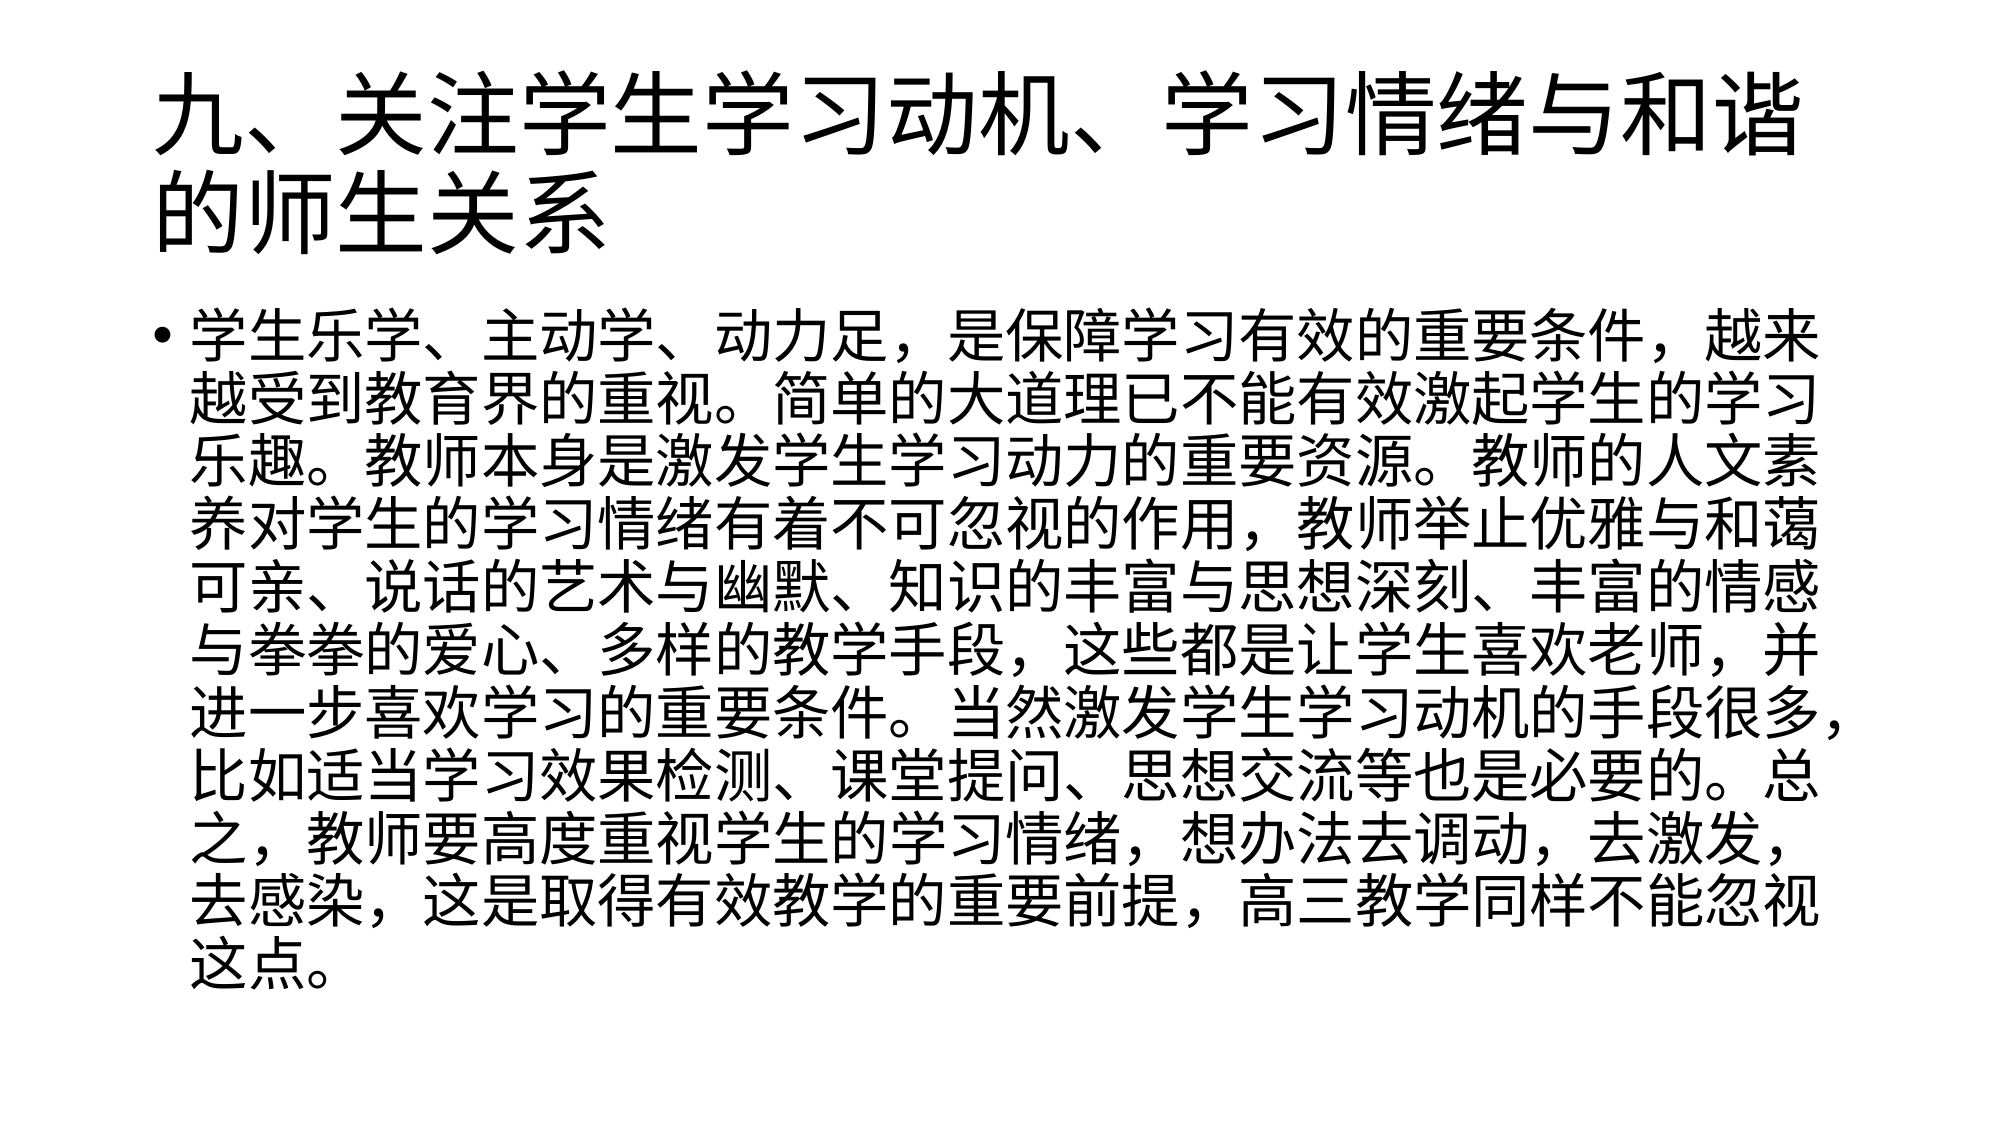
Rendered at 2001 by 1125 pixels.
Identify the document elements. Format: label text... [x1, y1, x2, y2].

list 学生乐学、主动学、动力足，是保障学习有效的重要条件，越来越受到教育界的重视。简单的大道理已不能有效激起学生的学习乐趣。教师本身是激发学生学习动力的重要资源。教师的人文素养对学生的学习情绪有着不可忽视的作用，教师举止优雅与和蔼可亲、说话的艺术与幽默、知识的丰富与思想深刻、丰富的情感与拳拳的爱心、多样的教学手段，这些都是让学生喜欢老师，并进一步喜欢学习的重要条件。当然激发学生学习动机的手段很多，比如适当学习效果检测、课堂提问、思想交流等也是必要的。总之，教师要高度重视学生的学习情绪，想办法去调动，去激发，去感染，这是取得有效教学的重要前提，高三教学同样不能忽视这点。 [137, 299, 1863, 1014]
title 九、关注学生学习动机、学习情绪与和谐的师生关系 [137, 59, 1863, 278]
